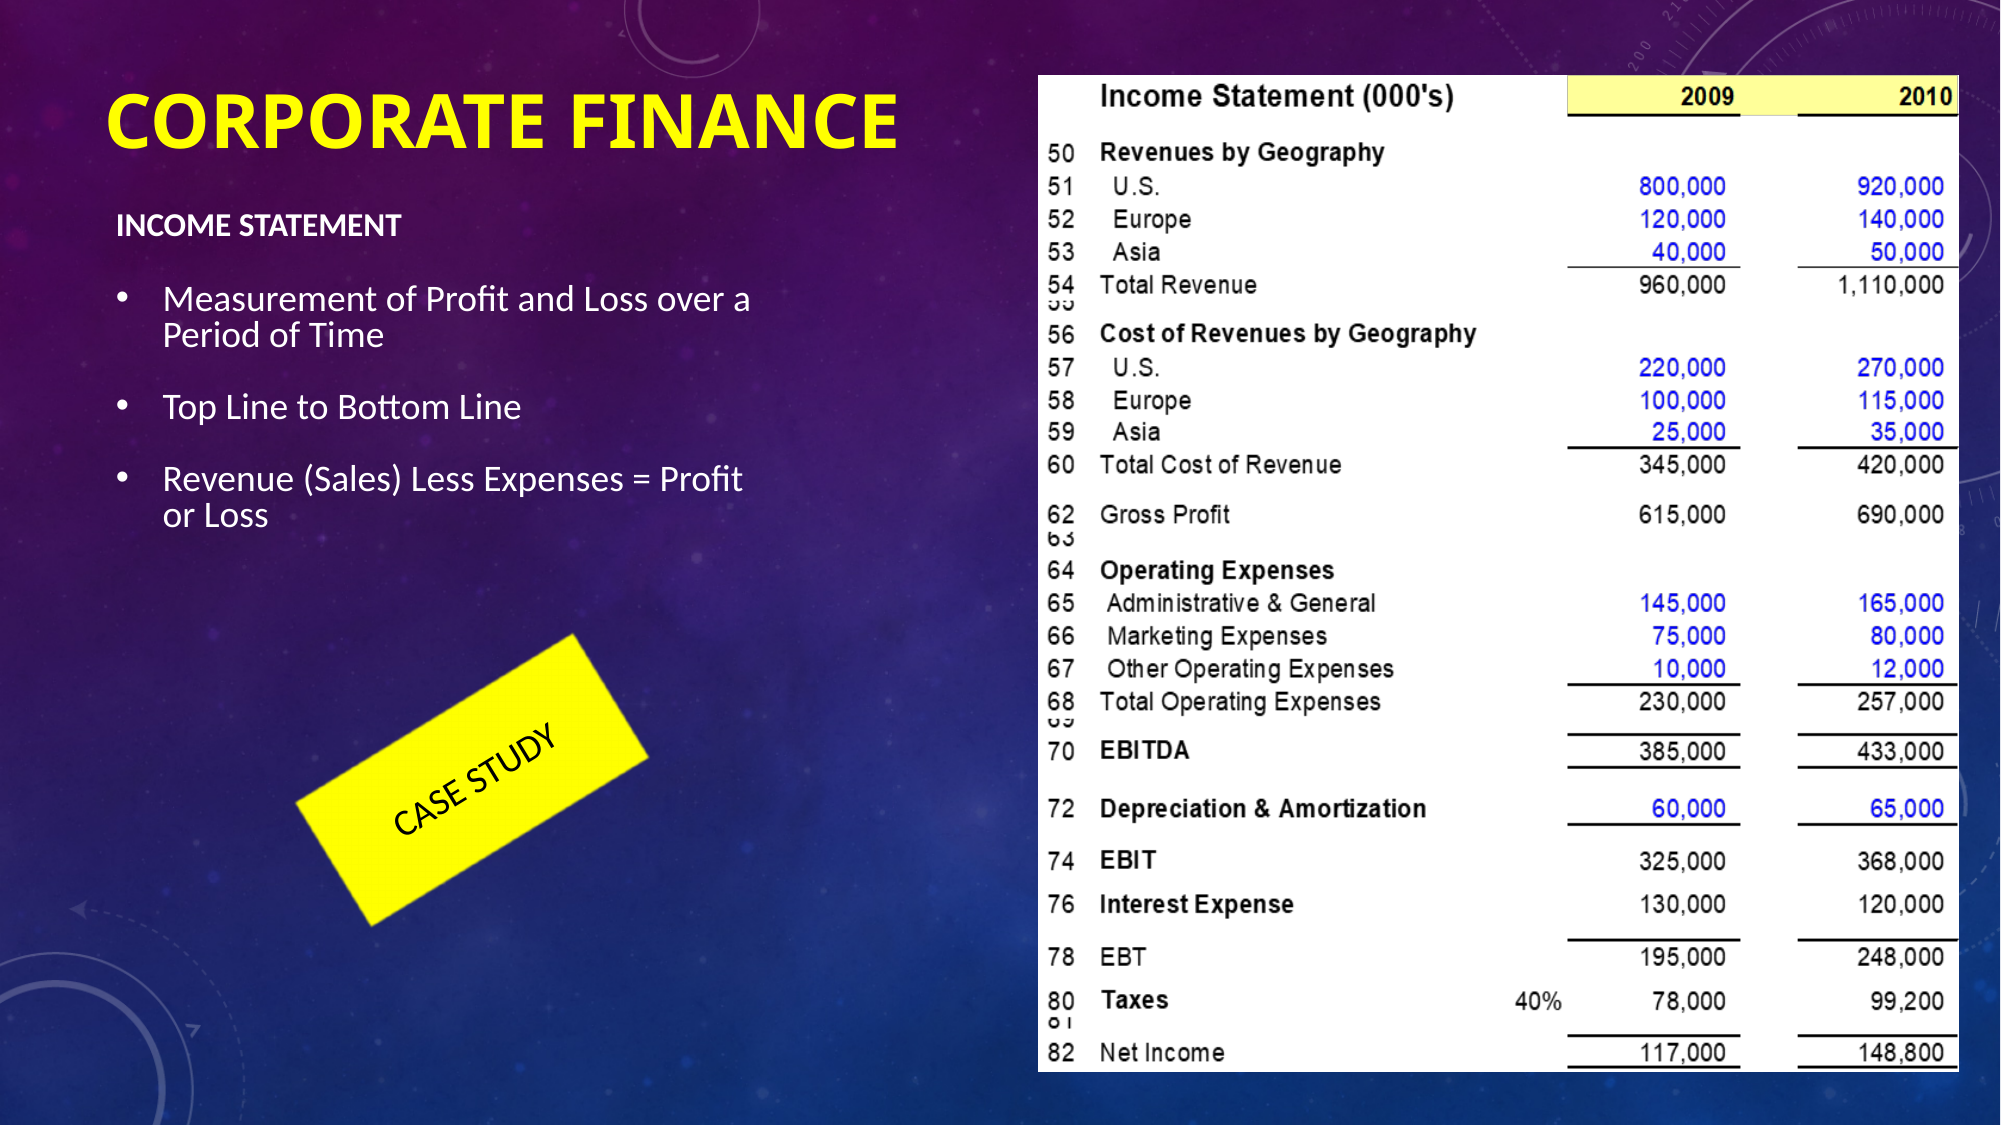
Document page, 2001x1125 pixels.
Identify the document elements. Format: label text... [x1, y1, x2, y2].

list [1038, 74, 1960, 1073]
title CORPORATE FINANCE [89, 52, 1120, 184]
picture [0, 0, 2001, 1125]
text_box CASE STUDY [298, 636, 647, 925]
text_box INCOME STATEMENT Measurement of Profit and Loss over a Period of Time Top Line to Bottom Line Revenue (Sales) Less Expenses = Profit or Loss [100, 195, 778, 543]
